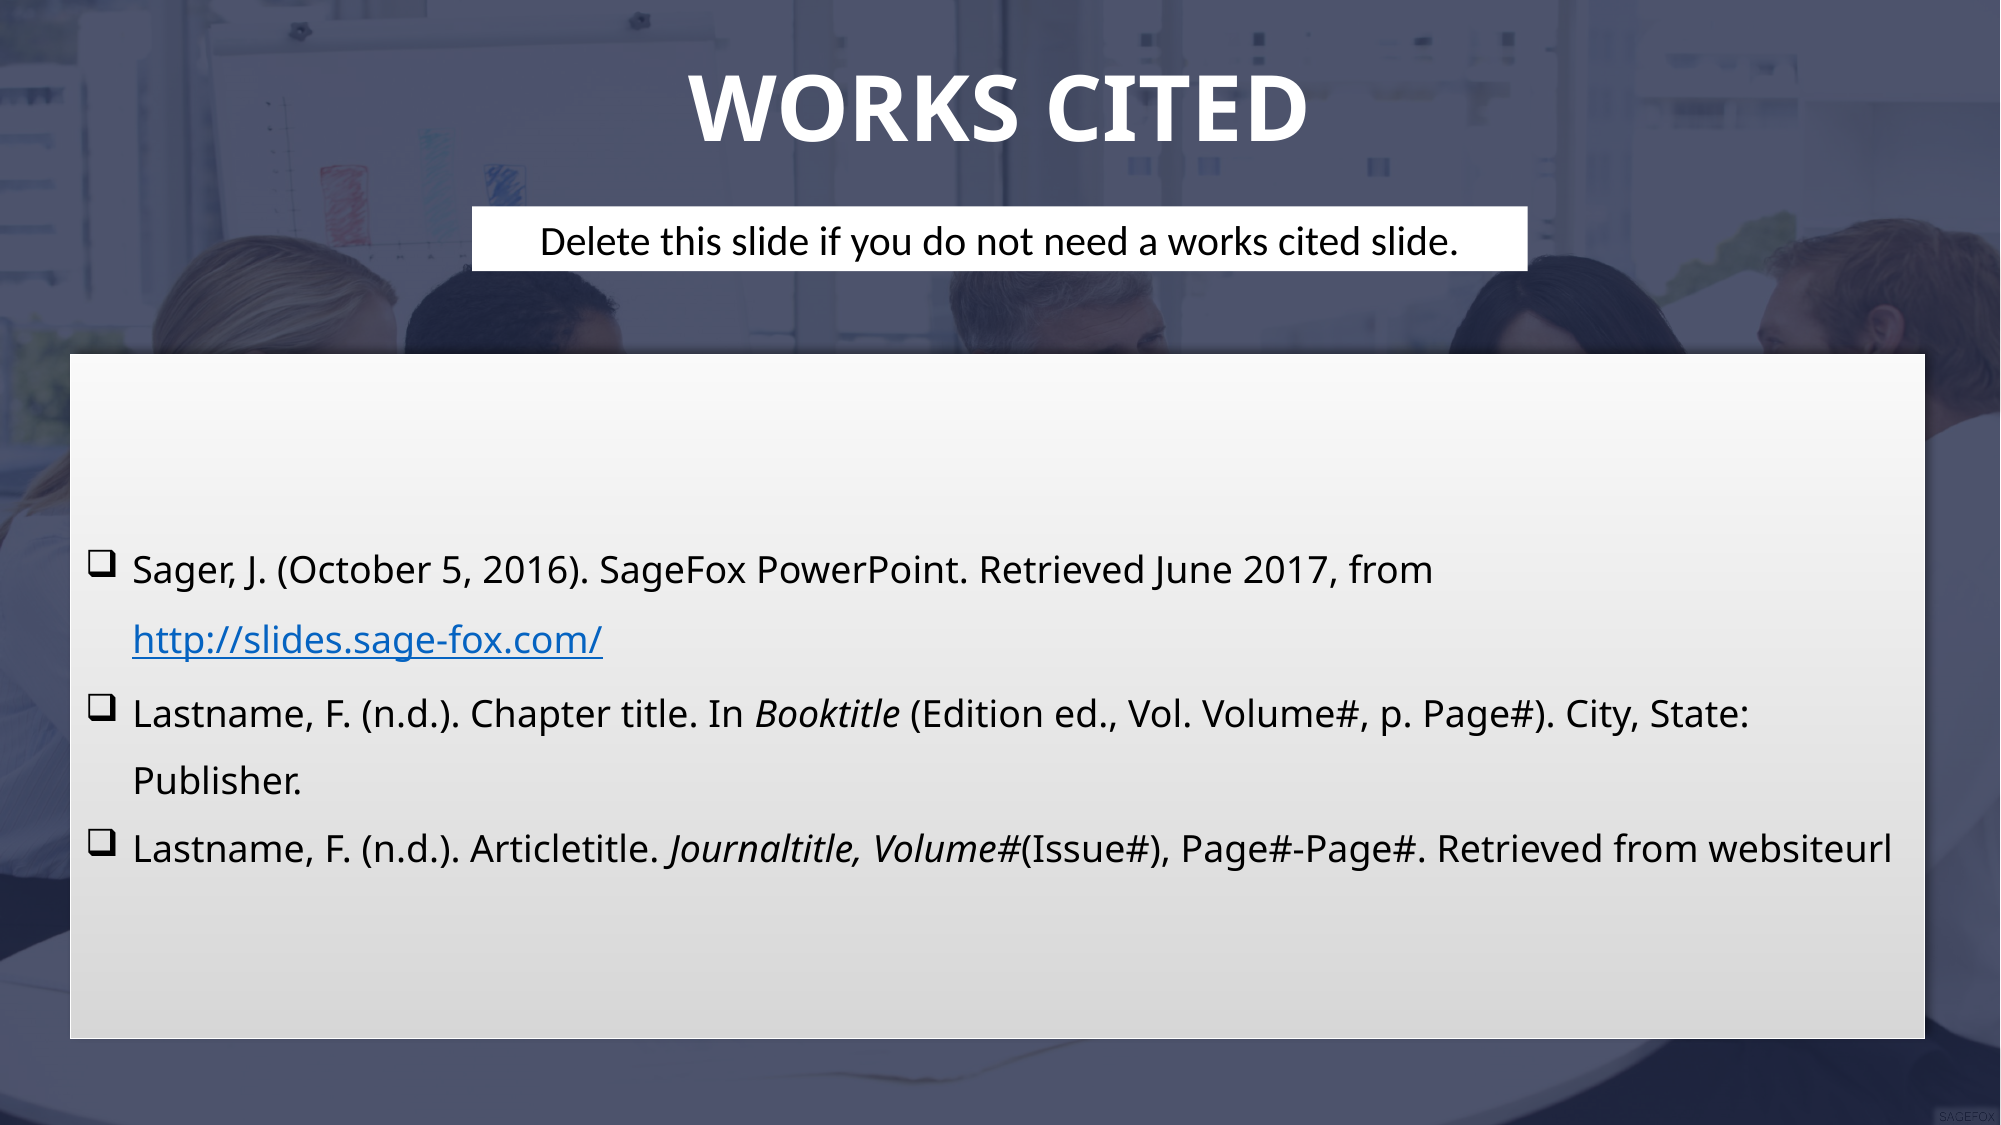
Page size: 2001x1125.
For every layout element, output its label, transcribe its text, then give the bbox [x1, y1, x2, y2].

text_box WORKS CITED [548, 42, 1452, 167]
text_box Delete this slide if you do not need a works cited slide. [472, 206, 1528, 272]
text_box Sager, J. (October 5, 2016). SageFox PowerPoint. Retrieved June 2017, from http://slides.sage-fox.com/ Lastname, F. (n.d.). Chapter title. In Booktitle (Edition ed., Vol. Volume#, p. Page#). City, State: Publisher. Lastname, F. (n.d.). Articletitle. Journaltitle, Volume#(Issue#), Page#-Page#. Retrieved from websiteurl [70, 354, 1925, 1039]
